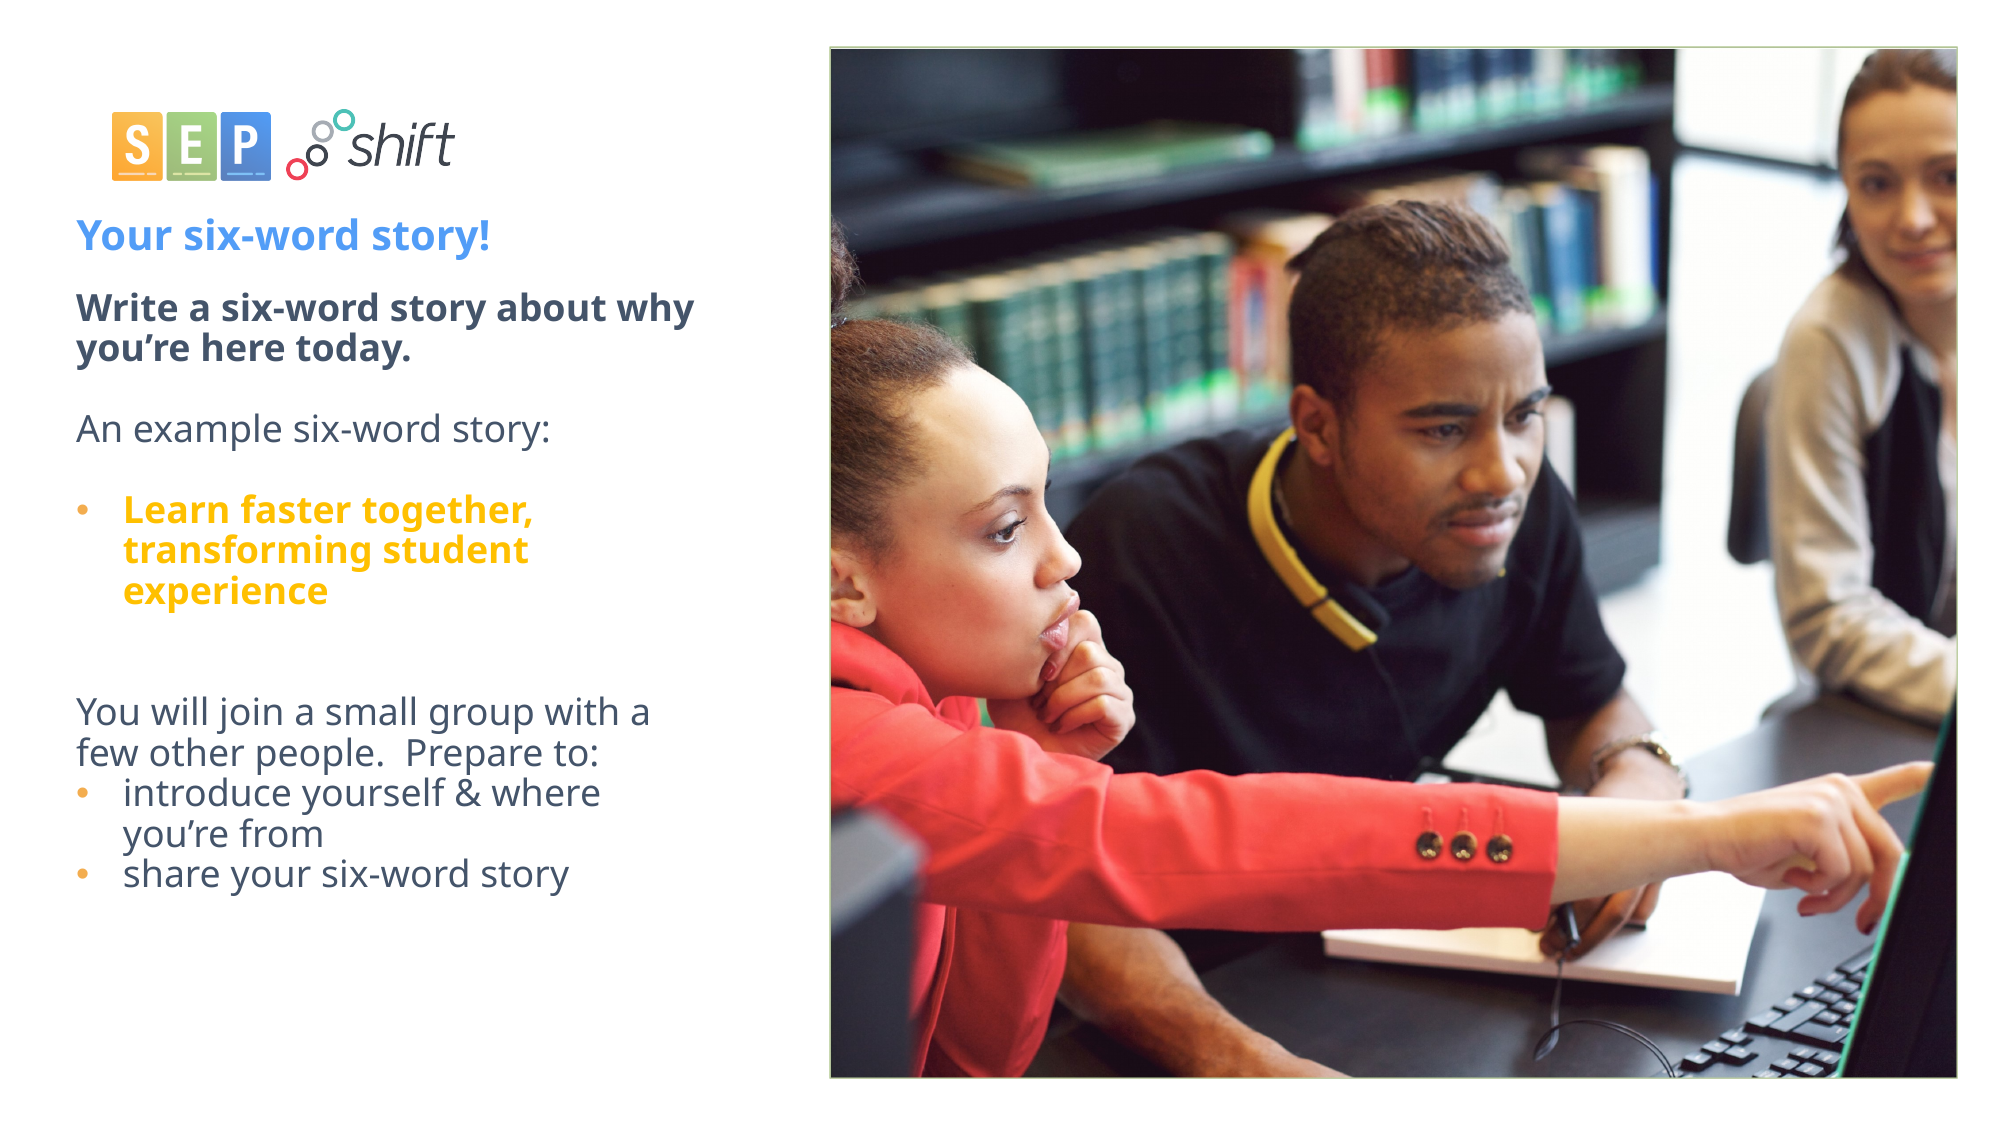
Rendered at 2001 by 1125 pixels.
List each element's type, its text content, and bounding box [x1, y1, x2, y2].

picture [112, 112, 271, 167]
picture [283, 107, 459, 184]
list Write a six-word story about why you’re here today. An example six-word story: Learn faster together, transforming student experience You will join a small group with a few other people. Prepare to: introduce yourself & where you’re from share your six-word story [61, 306, 714, 1085]
picture [829, 46, 1959, 1079]
text_box Your six-word story! [61, 167, 786, 306]
